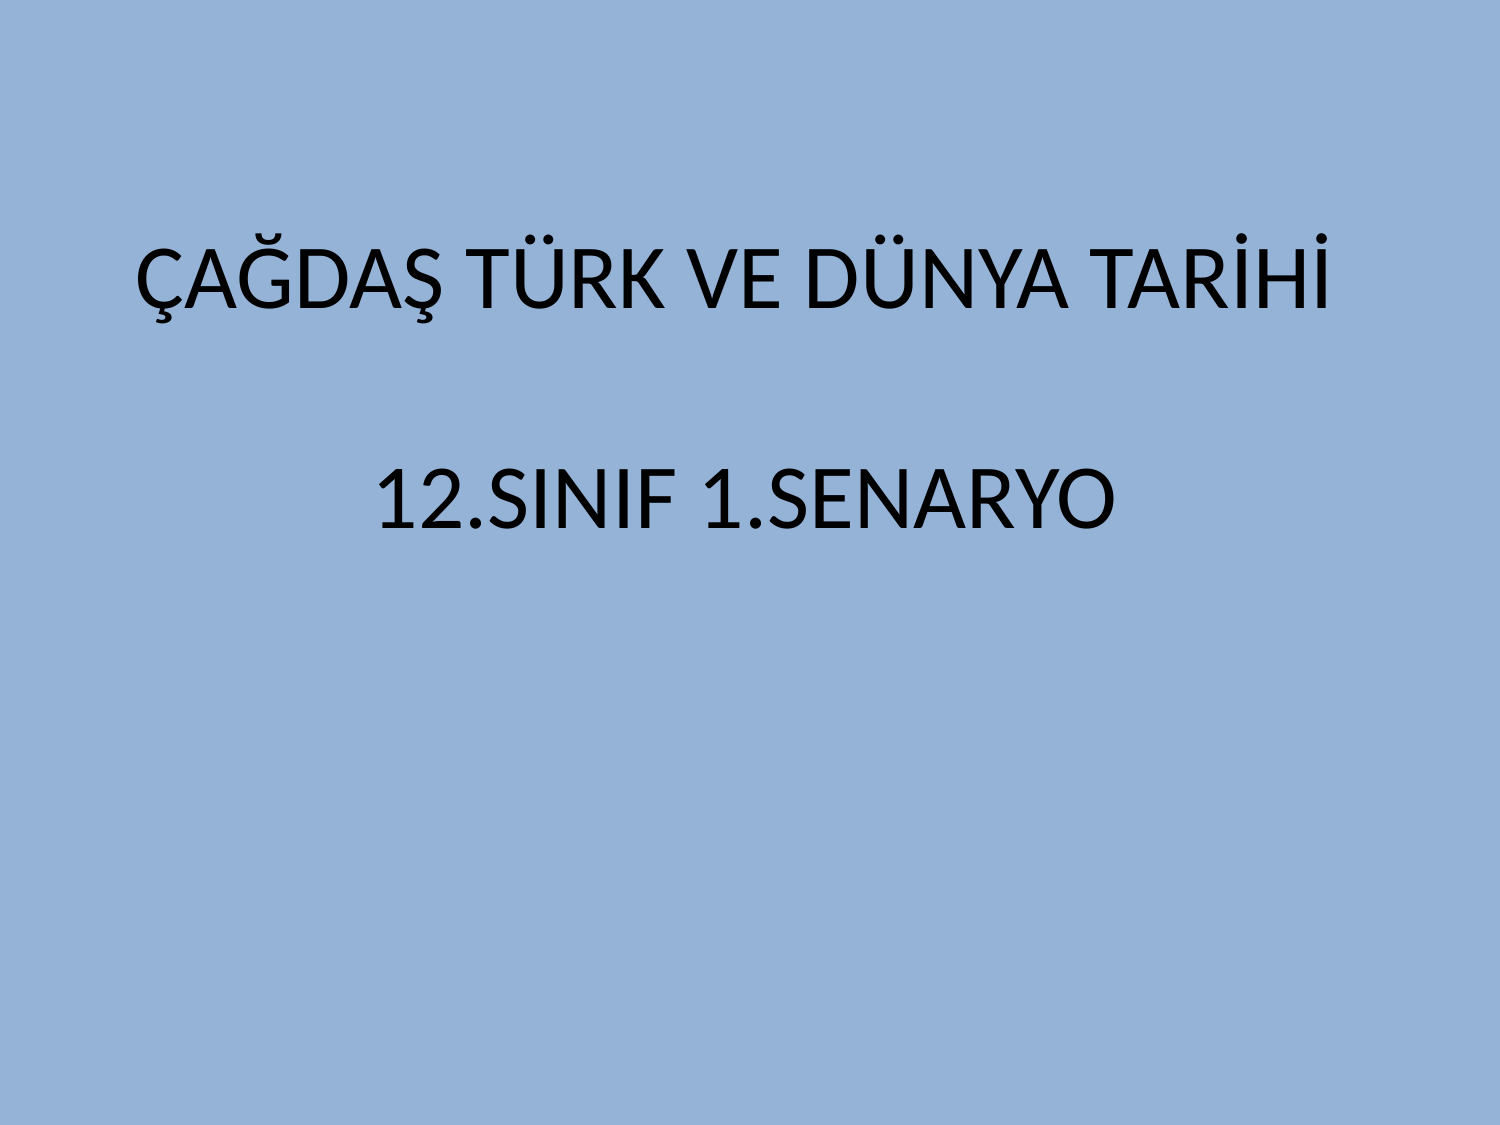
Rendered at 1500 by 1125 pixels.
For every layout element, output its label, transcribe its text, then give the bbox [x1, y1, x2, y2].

title ÇAĞDAŞ TÜRK VE DÜNYA TARİHİ 12.SINIF 1.SENARYO [70, 164, 1421, 600]
